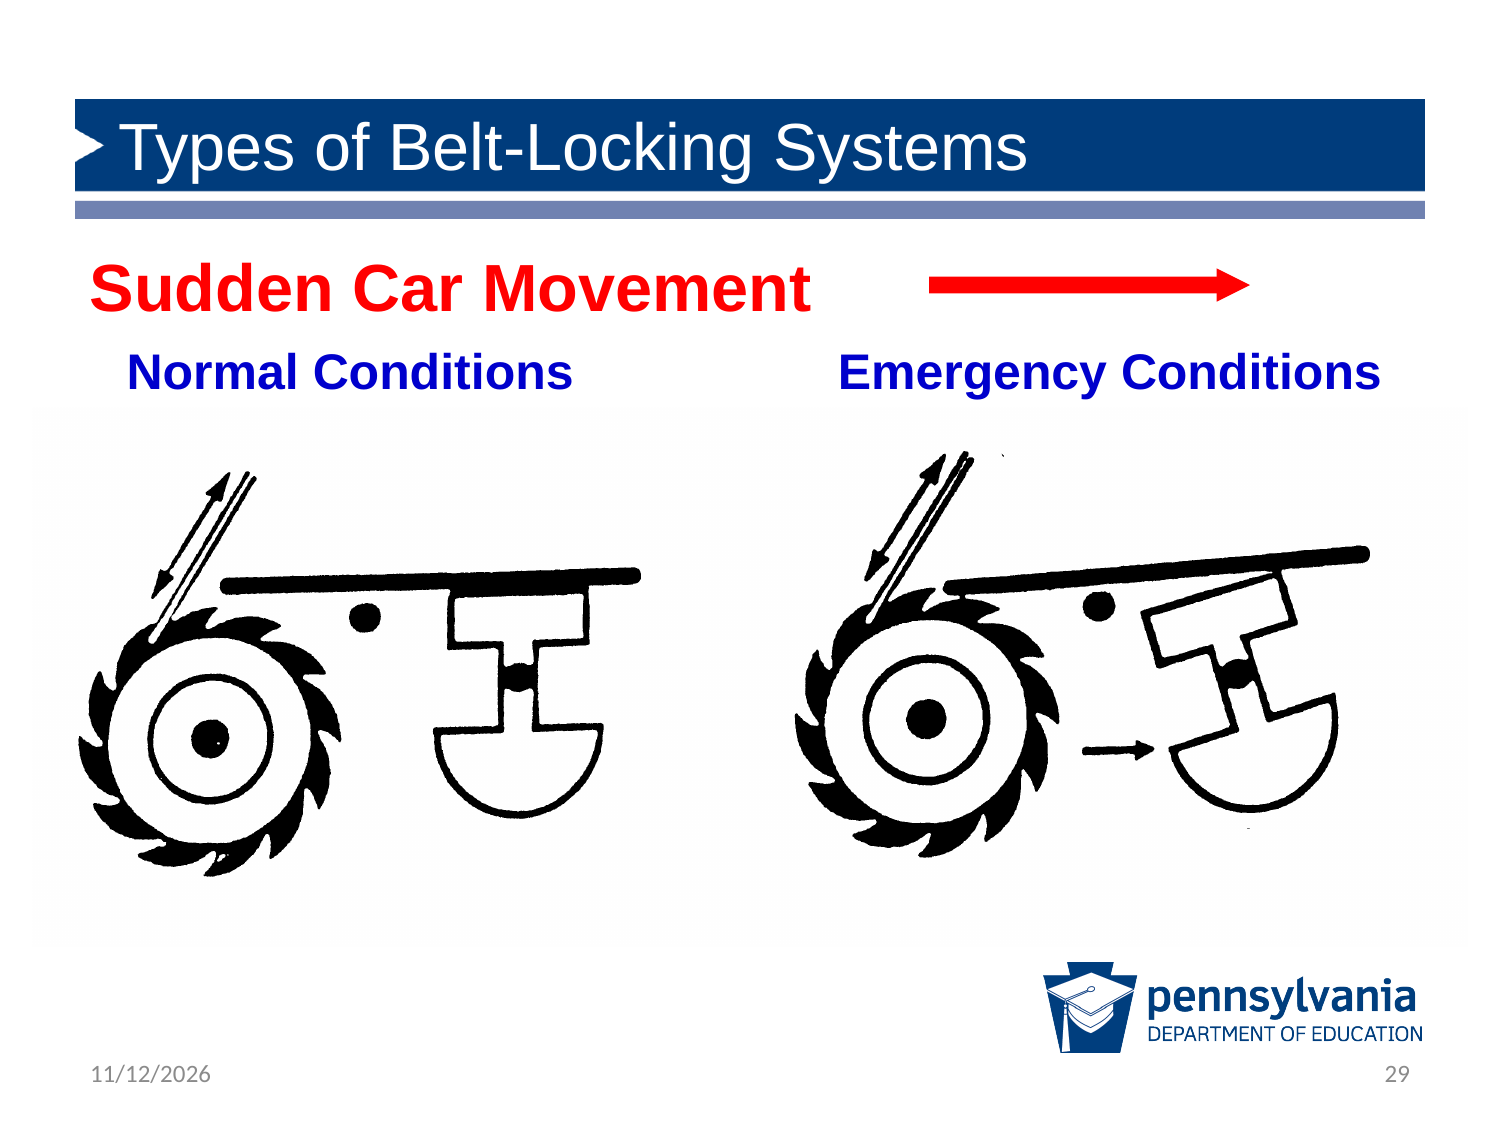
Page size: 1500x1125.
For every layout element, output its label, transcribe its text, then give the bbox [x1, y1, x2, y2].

picture [1043, 962, 1422, 1053]
text_box Sudden Car Movement [74, 237, 888, 332]
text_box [31, 407, 1468, 948]
text_box [937, 280, 1250, 290]
text_box Normal Conditions Emergency Conditions [0, 332, 1500, 408]
title Types of Belt-Locking Systems [75, 50, 1425, 238]
slide_number 29 [1074, 1042, 1425, 1103]
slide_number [75, 1042, 425, 1103]
